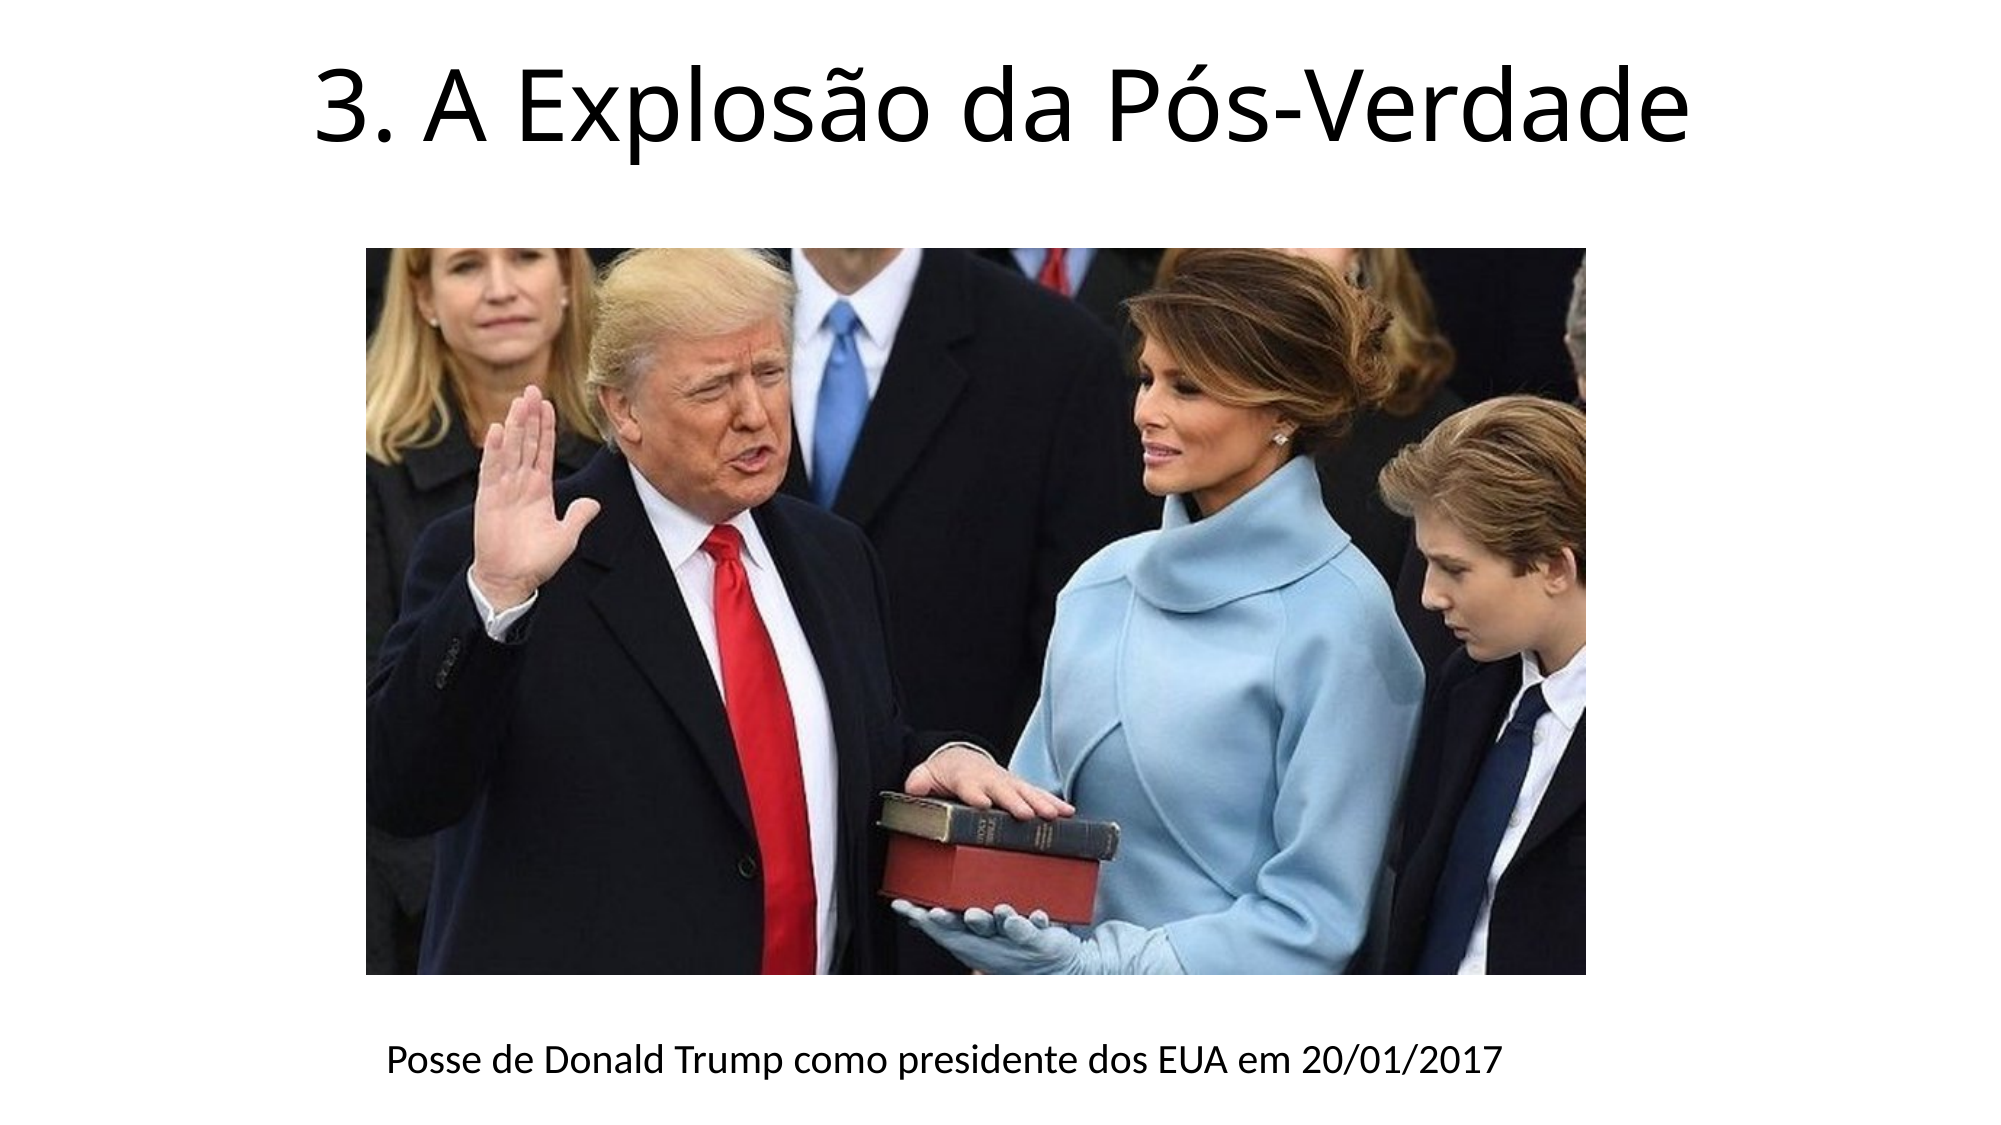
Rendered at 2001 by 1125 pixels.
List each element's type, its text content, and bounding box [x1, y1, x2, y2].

text_box Posse de Donald Trump como presidente dos EUA em 20/01/2017 [371, 1024, 1519, 1090]
picture [366, 248, 1586, 975]
title 3. A Explosão da Pós-Verdade [141, 0, 1867, 218]
